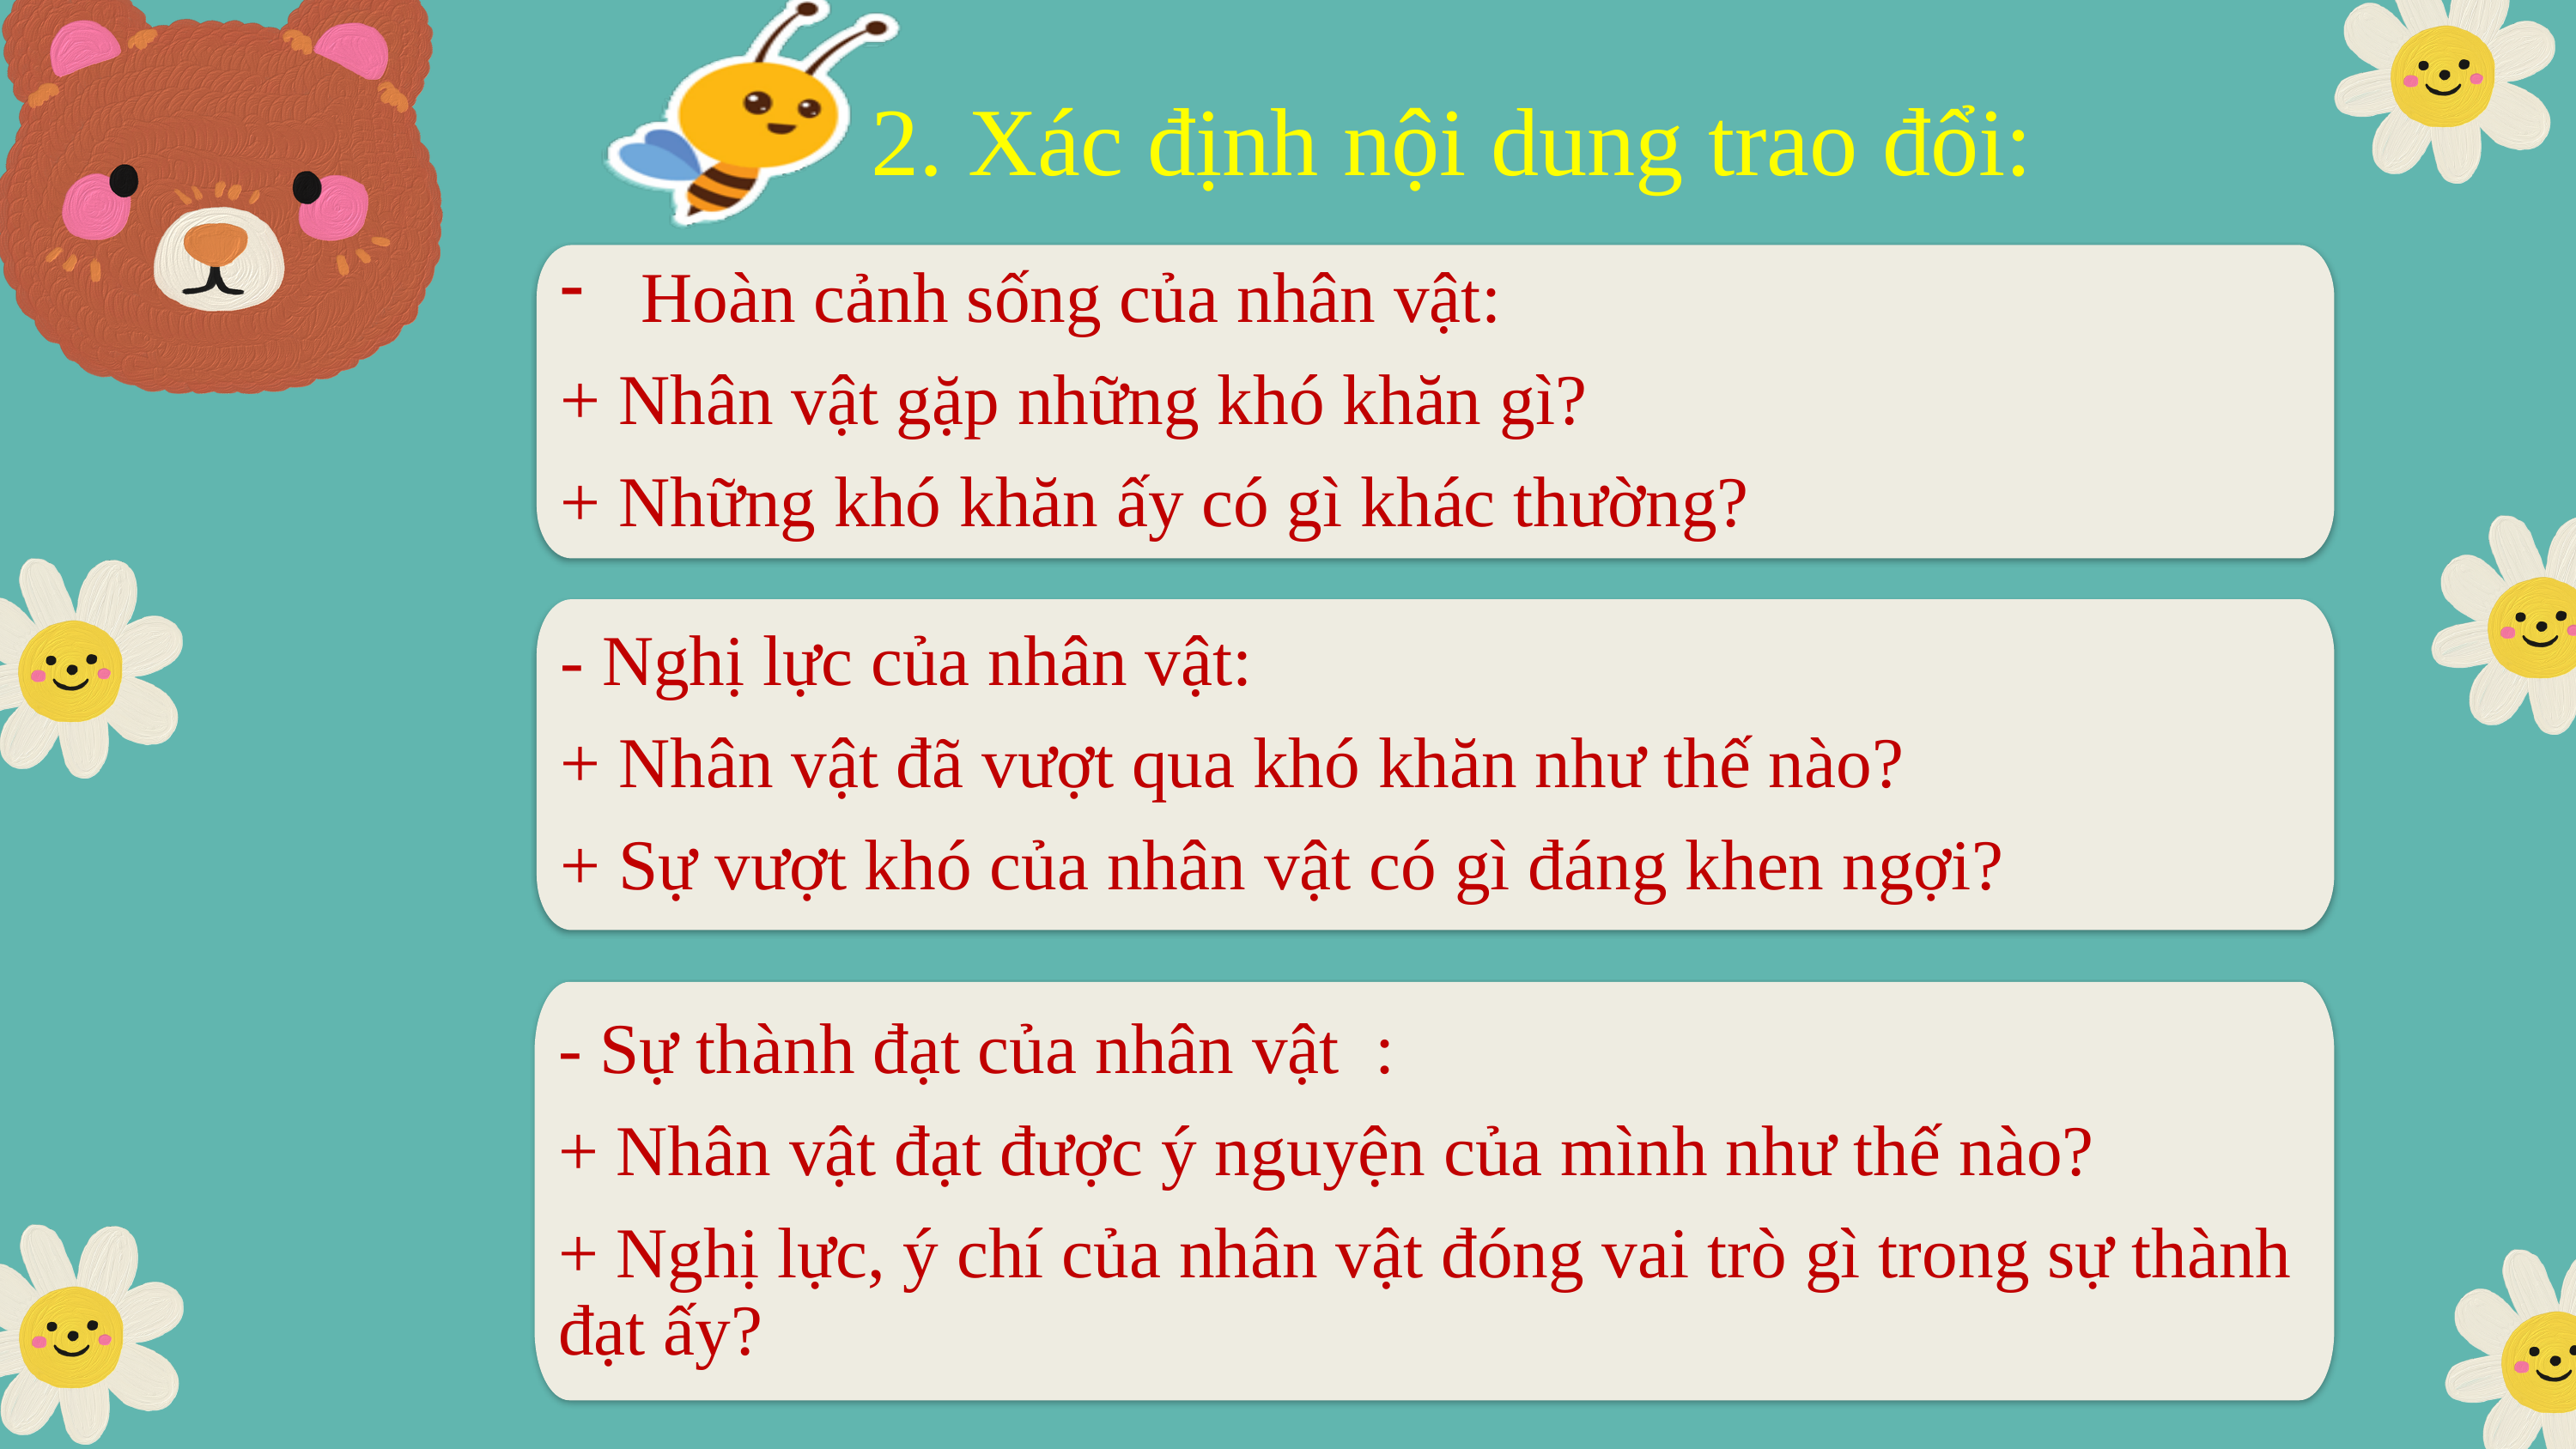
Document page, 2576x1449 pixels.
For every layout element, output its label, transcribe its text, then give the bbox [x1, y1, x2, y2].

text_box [583, 0, 2099, 251]
picture [2444, 1249, 2576, 1449]
picture [0, 558, 183, 779]
text_box - Nghị lực của nhân vật: + Nhân vật đã vượt qua khó khăn như thế nào? + Sự vượt khó của nhân vật có gì đáng khen ngợi? [536, 599, 2335, 931]
text_box Hoàn cảnh sống của nhân vật: + Nhân vật gặp những khó khăn gì? + Những khó khăn ấy có gì khác thường? [536, 245, 2335, 559]
picture [0, 1224, 185, 1445]
picture [2334, 0, 2556, 184]
picture [0, 0, 444, 394]
text_box - Sự thành đạt của nhân vật : + Nhân vật đạt được ý nguyện của mình như thế nào? + Nghị lực, ý chí của nhân vật đóng vai trò gì trong sự thành đạt ấy? [534, 981, 2335, 1401]
picture [2431, 514, 2576, 736]
